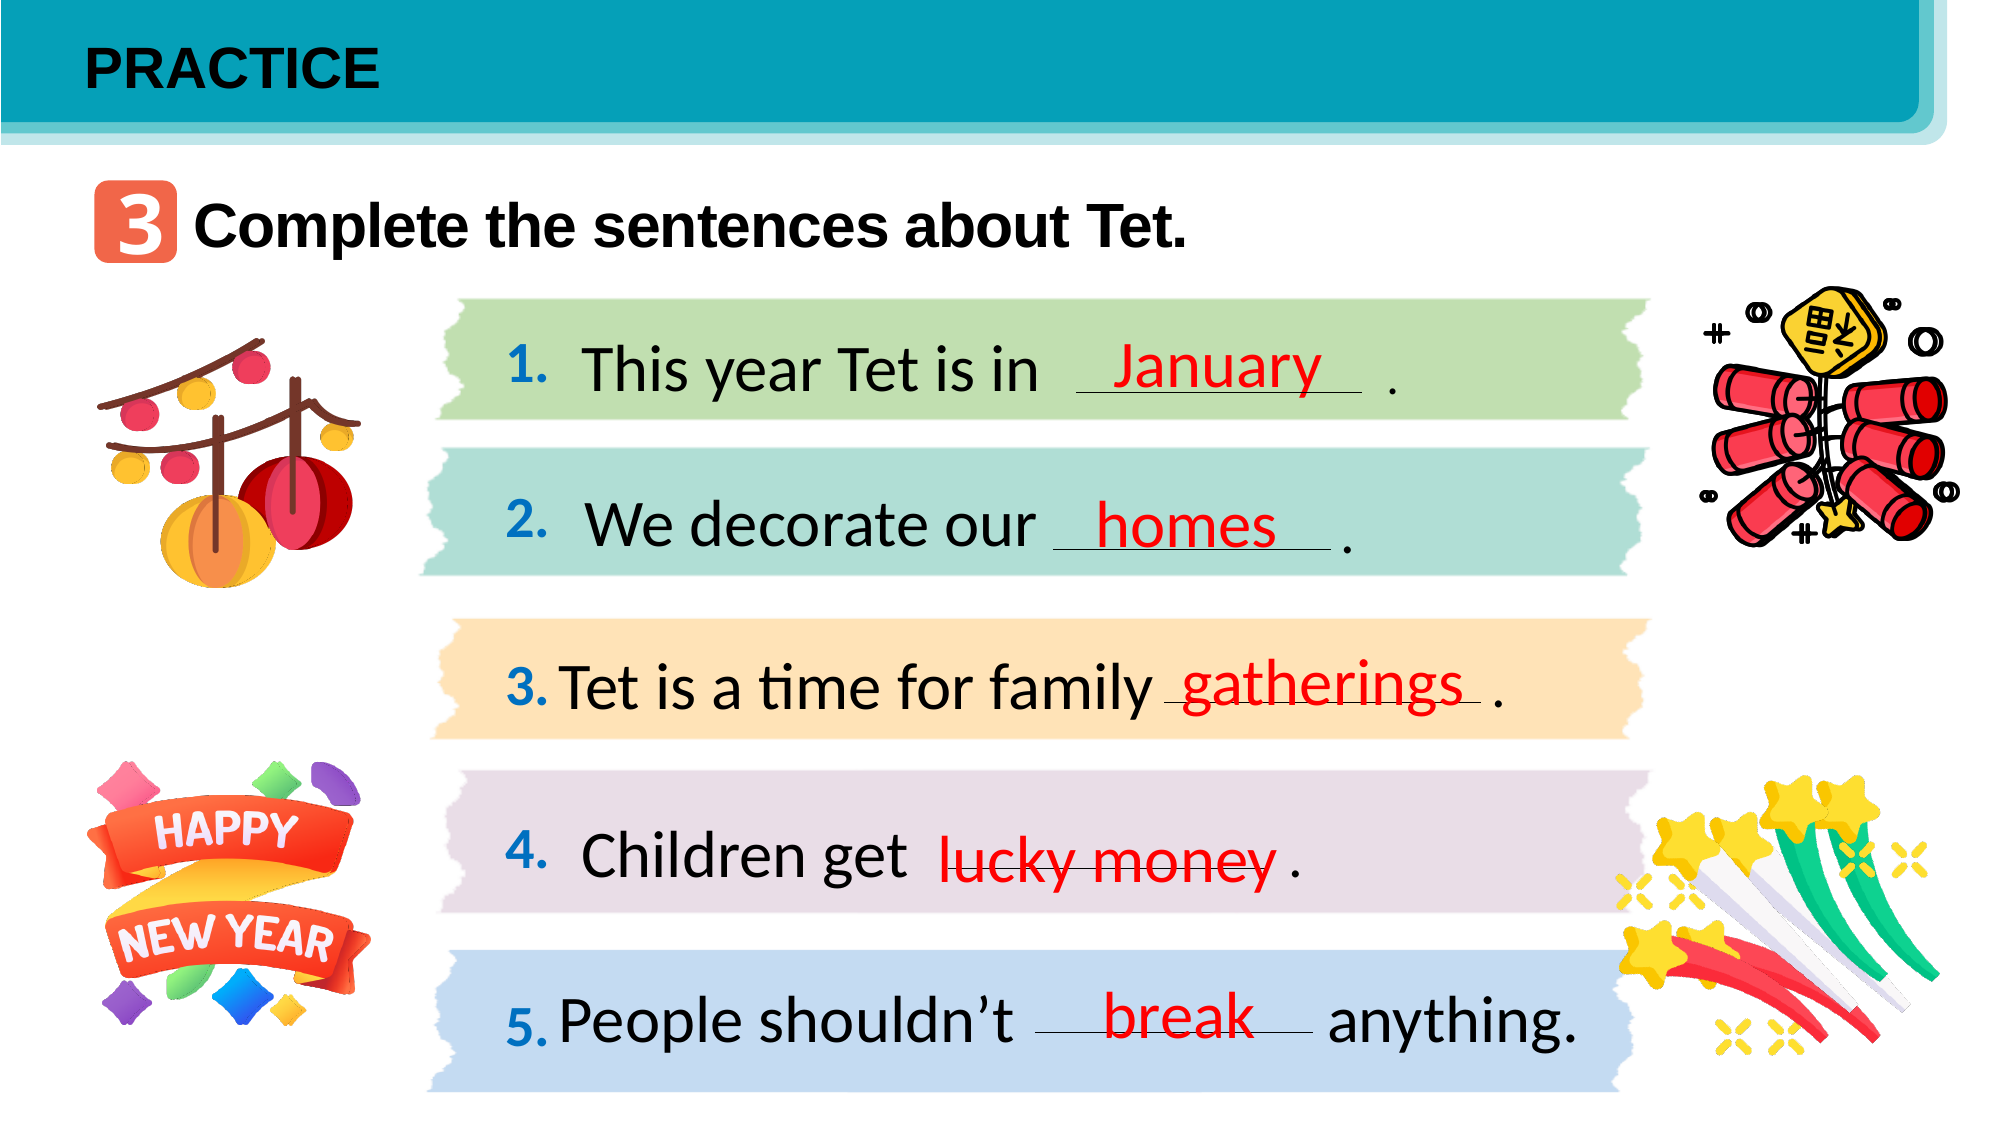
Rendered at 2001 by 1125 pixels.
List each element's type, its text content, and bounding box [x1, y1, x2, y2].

picture [413, 608, 1668, 748]
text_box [1076, 337, 1429, 414]
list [356, 333, 361, 592]
picture [87, 754, 366, 1033]
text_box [1053, 487, 1381, 574]
text_box 3 [103, 163, 169, 279]
picture [405, 276, 1660, 592]
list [366, 754, 371, 1033]
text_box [1, 0, 1948, 146]
text_box [93, 180, 103, 263]
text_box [1164, 641, 1541, 728]
picture [405, 723, 1999, 1106]
picture [97, 333, 356, 592]
text_box [169, 180, 178, 263]
text_box Complete the sentences about Tet. [178, 177, 1953, 268]
picture [1693, 283, 1966, 550]
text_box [948, 811, 1338, 897]
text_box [490, 316, 1635, 414]
